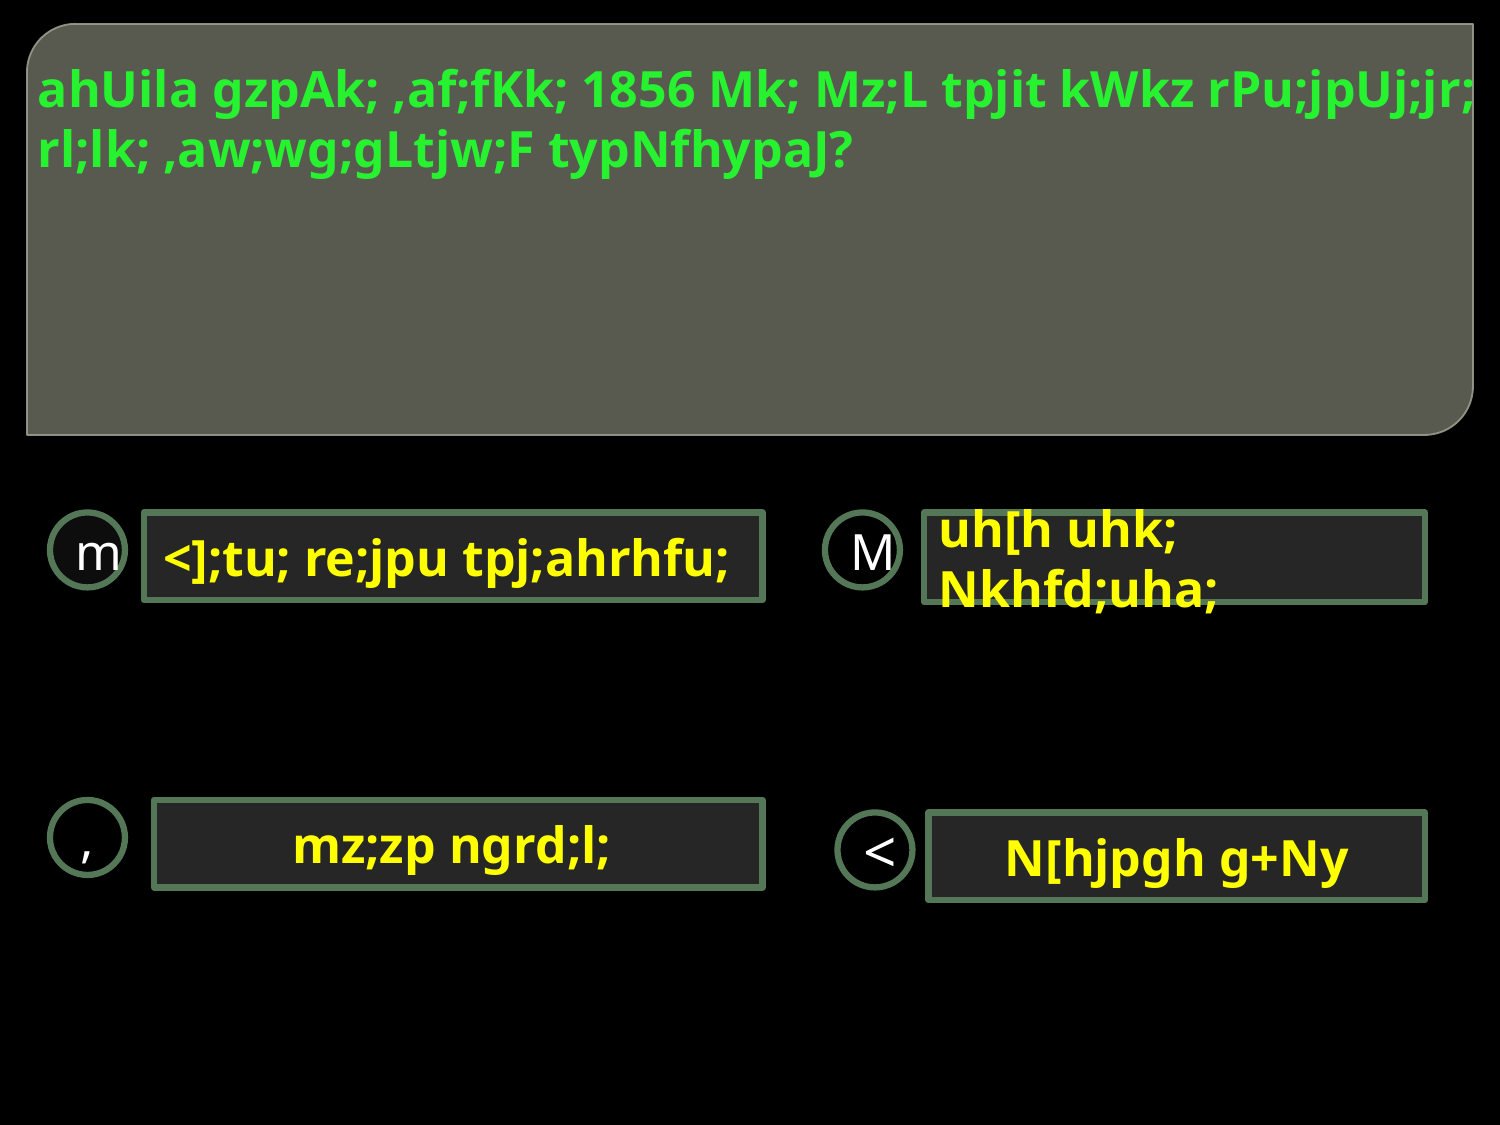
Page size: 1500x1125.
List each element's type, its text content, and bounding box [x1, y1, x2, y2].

text_box <];tu; re;jpu tpj;ahrhfu; [141, 509, 766, 603]
text_box < [834, 809, 916, 891]
text_box m [46, 509, 129, 591]
text_box mz;zp ngrd;l; [151, 797, 766, 891]
subtitle [24, 462, 1467, 1125]
text_box M [821, 509, 904, 591]
text_box , [46, 796, 129, 879]
text_box N[hjpgh g+Ny [925, 809, 1428, 903]
title ahUila gzpAk; ,af;fKk; 1856 Mk; Mz;L tpjit kWkz rPu;jpUj;jr; rl;lk; ,aw;wg;gLtjw;F typNfhypaJ? [30, 50, 1500, 412]
text_box uh[h uhk; Nkhfd;uha; [921, 509, 1428, 605]
